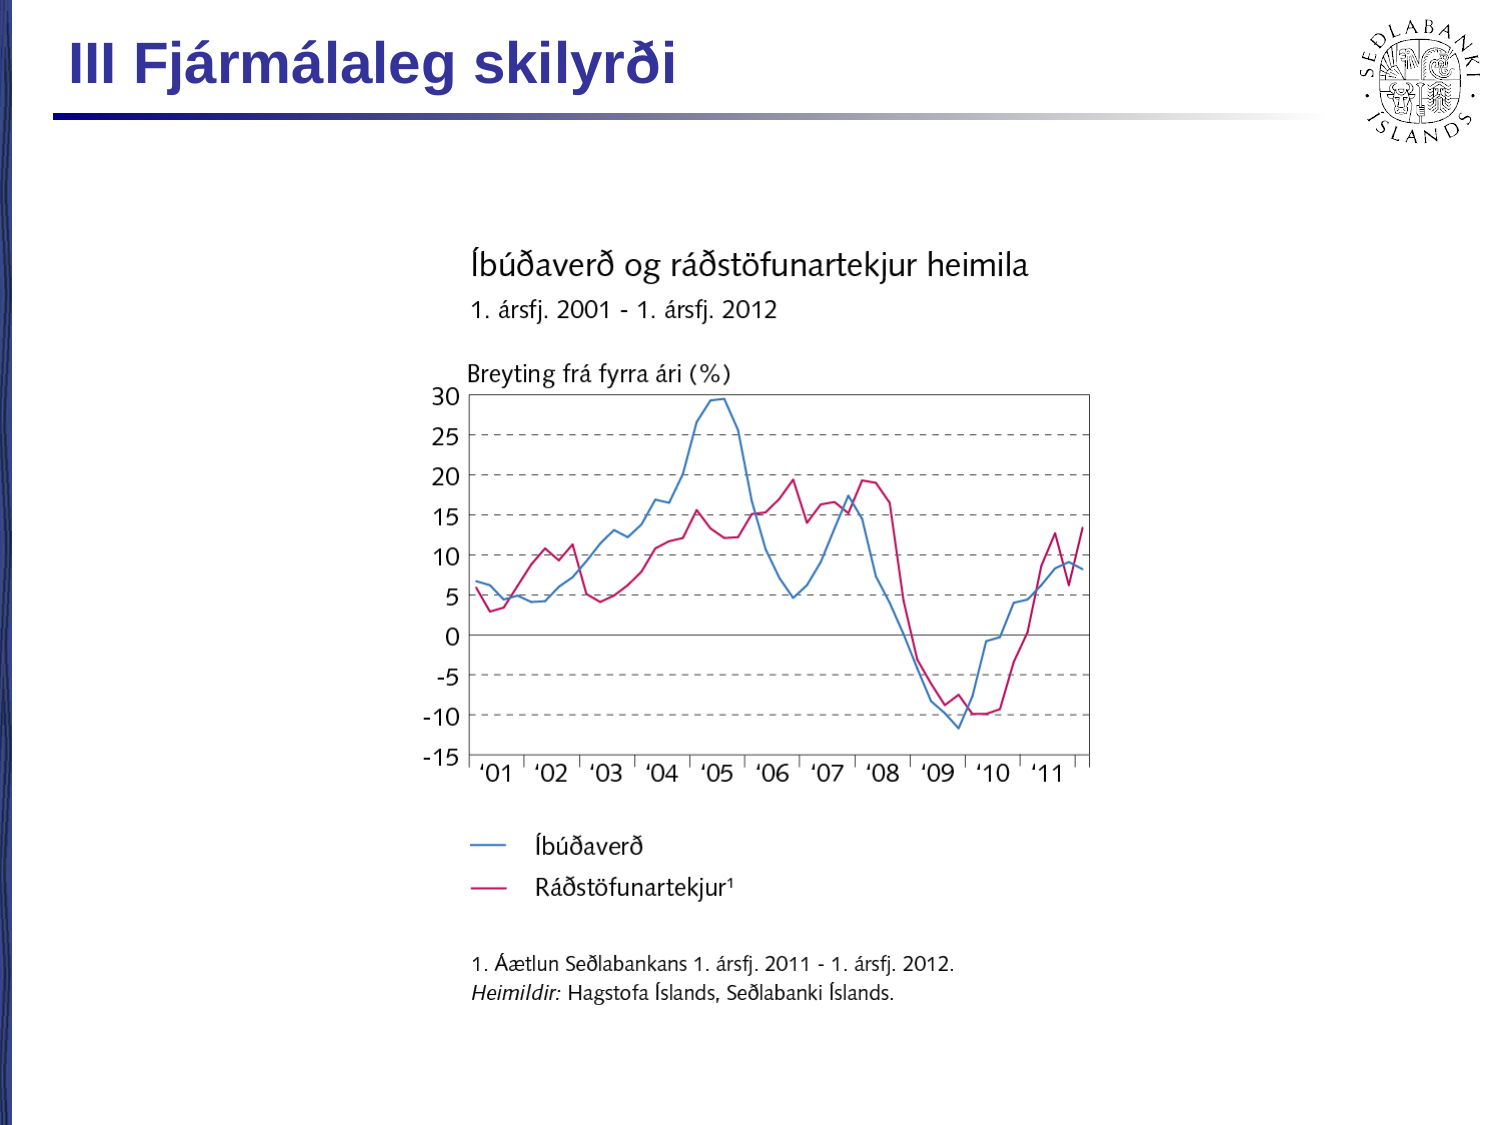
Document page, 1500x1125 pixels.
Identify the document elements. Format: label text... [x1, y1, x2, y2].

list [422, 201, 1090, 1006]
picture [1357, 18, 1482, 149]
picture [0, 0, 12, 1125]
title III Fjármálaleg skilyrði [52, 10, 1330, 111]
